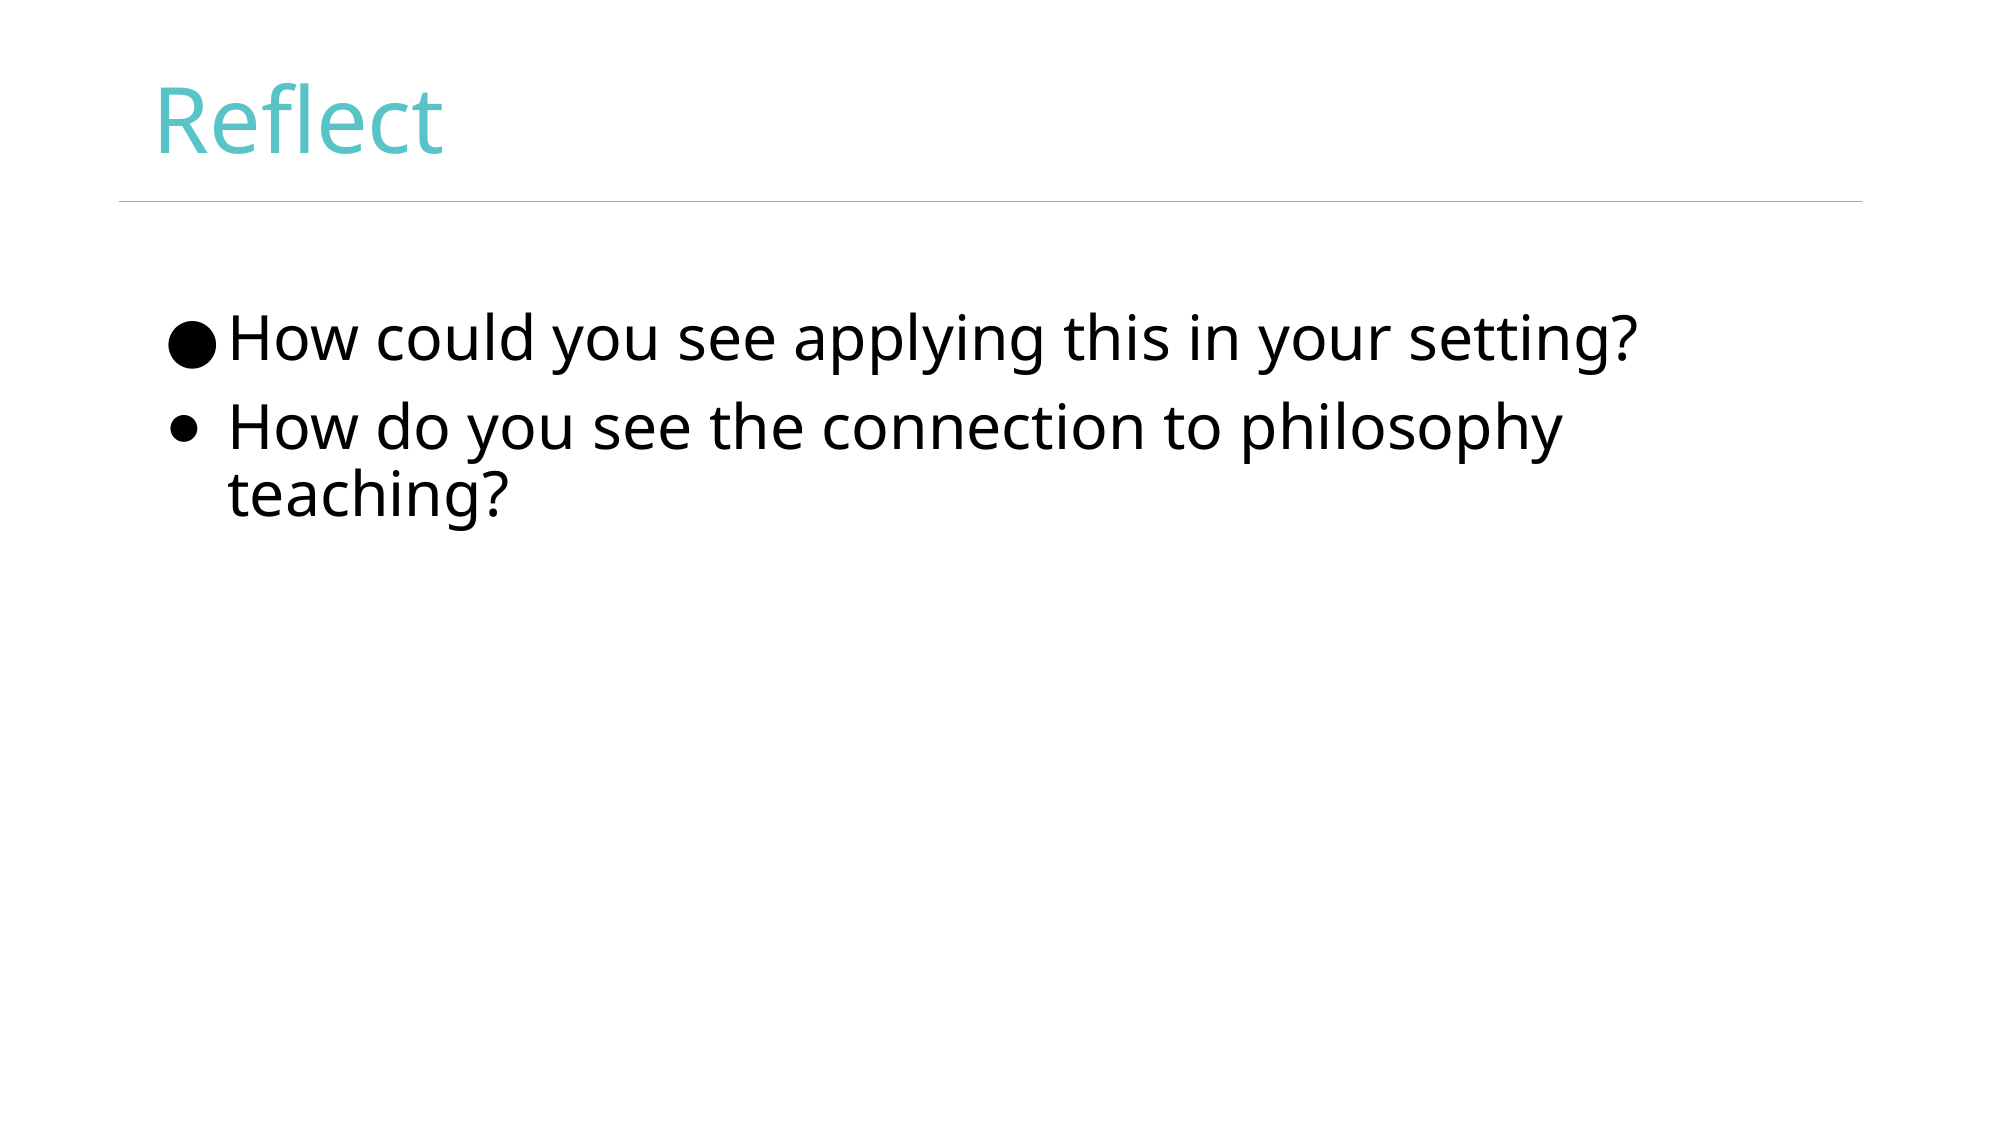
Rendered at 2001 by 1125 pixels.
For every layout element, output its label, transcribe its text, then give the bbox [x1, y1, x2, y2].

title Reflect [137, 15, 1863, 233]
list How could you see applying this in your setting? How do you see the connection to philosophy teaching? [137, 299, 1863, 1014]
